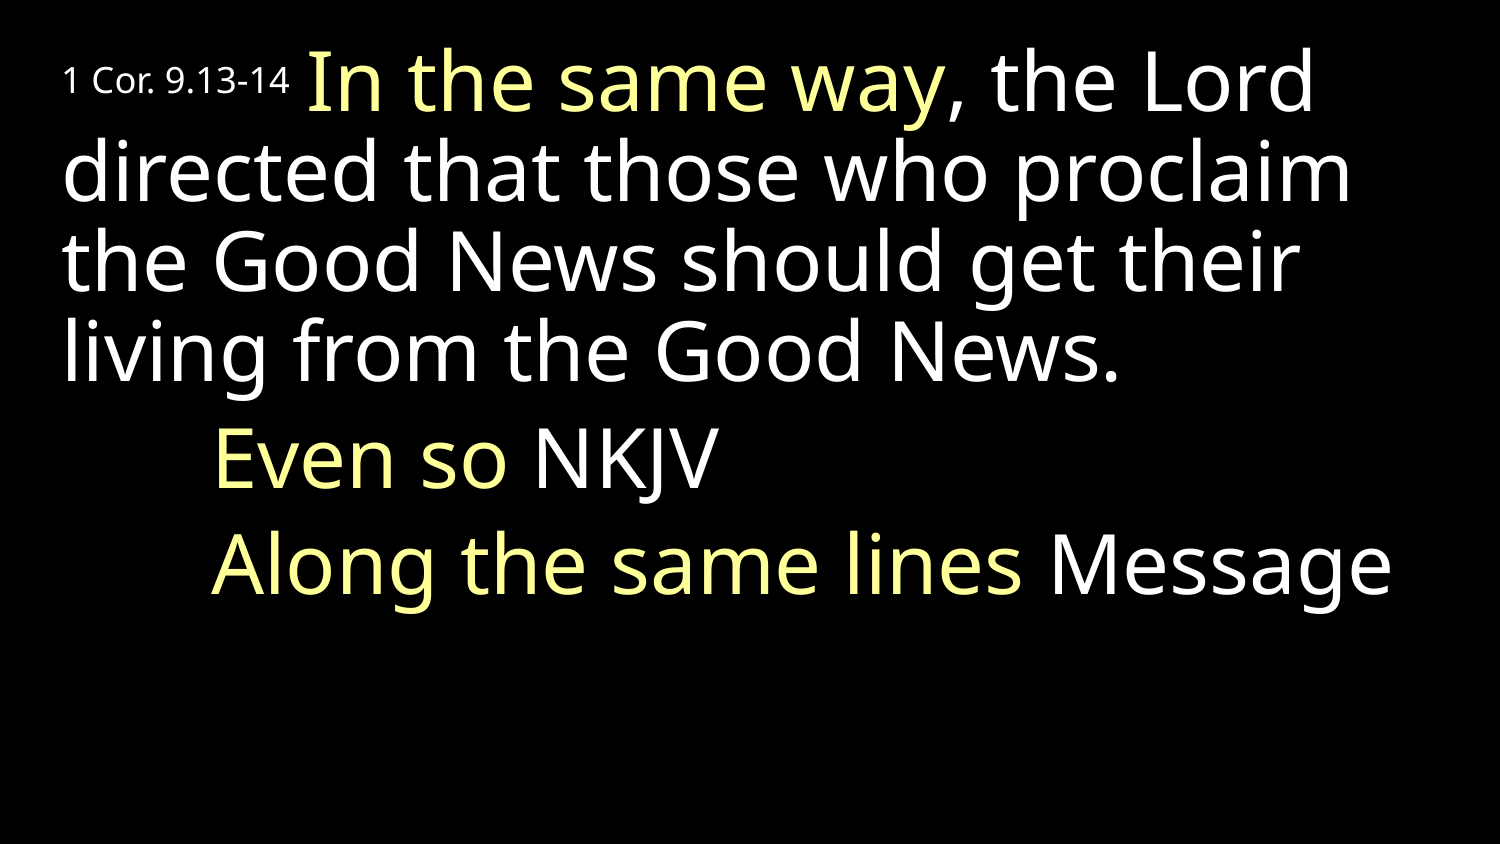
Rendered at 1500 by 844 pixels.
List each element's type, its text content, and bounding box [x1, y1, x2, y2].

subtitle 1 Cor. 9.13-14 In the same way, the Lord directed that those who proclaim the Good News should get their living from the Good News. Even so NKJV Along the same lines Message [50, 34, 1488, 822]
